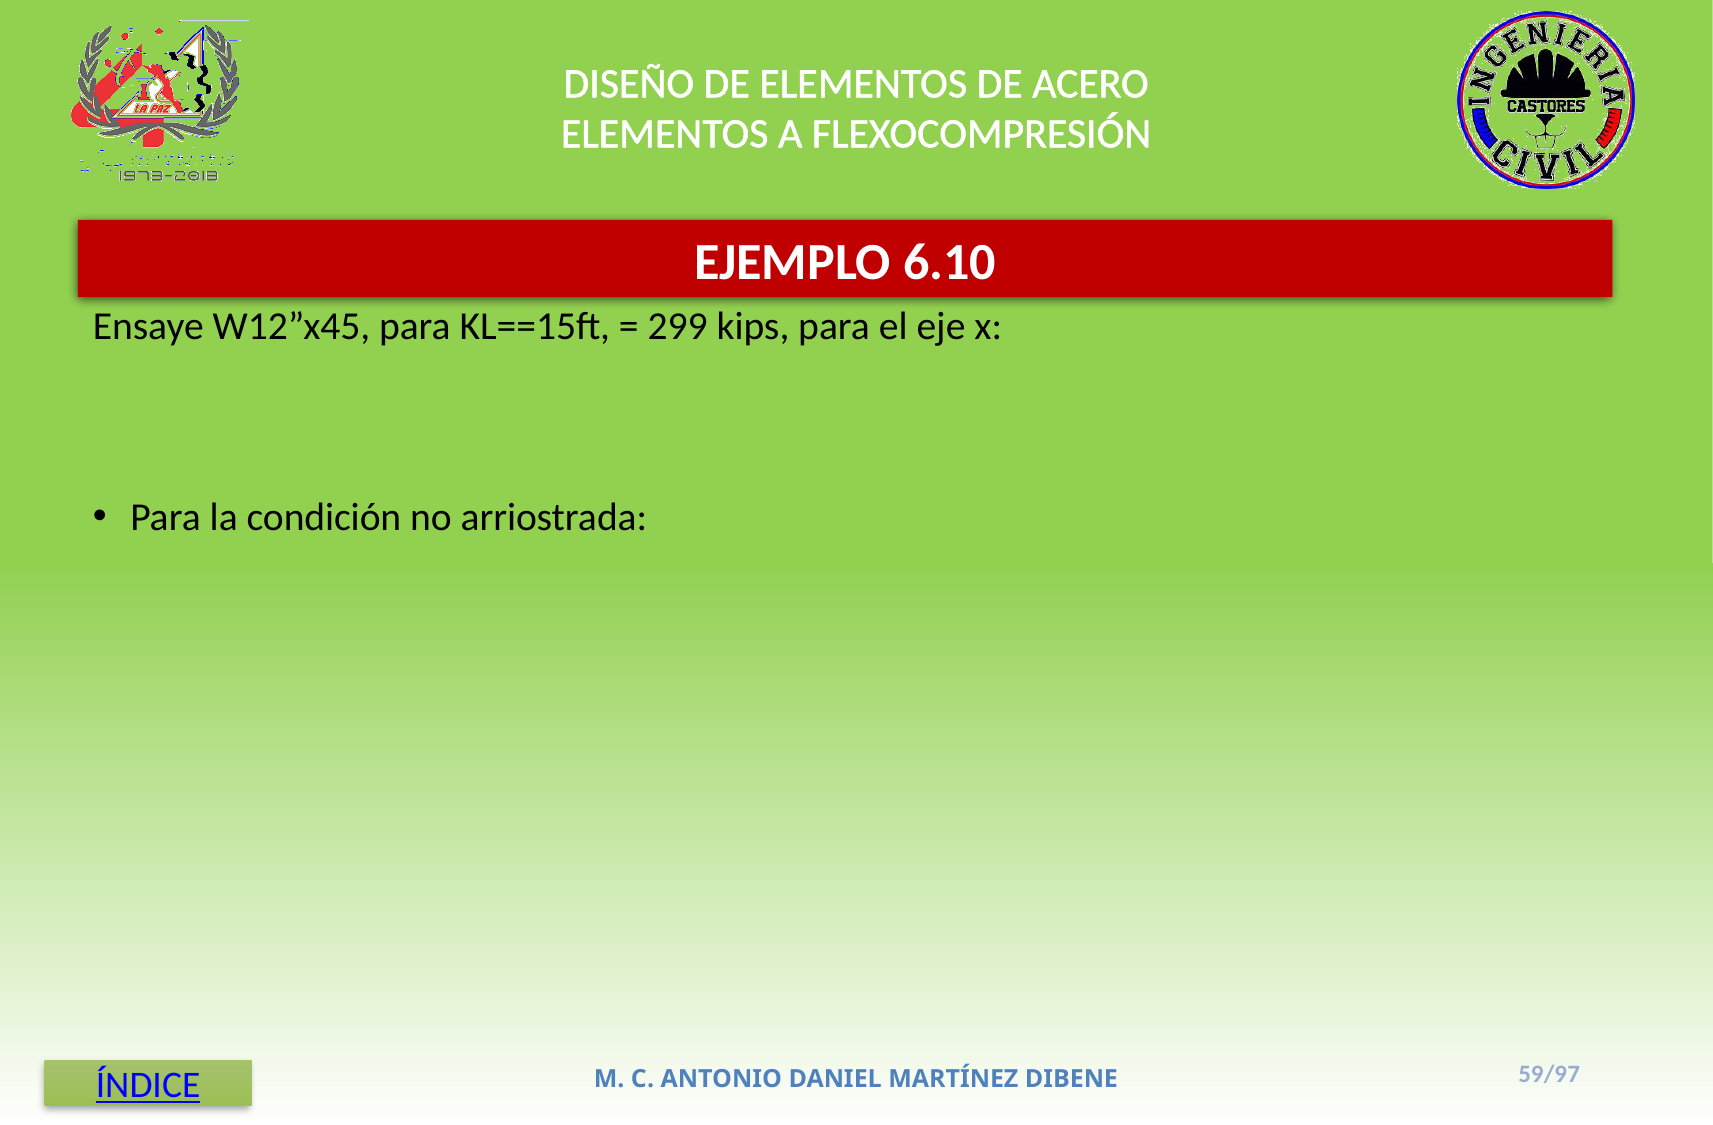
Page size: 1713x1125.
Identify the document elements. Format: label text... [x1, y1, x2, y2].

text_box EJEMPLO 6.10 [77, 219, 1613, 297]
text_box M. C. ANTONIO DANIEL MARTÍNEZ DIBENE [0, 1048, 1713, 1106]
text_box DISEÑO DE ELEMENTOS DE ACERO ELEMENTOS A FLEXOCOMPRESIÓN [283, 48, 1430, 213]
picture [64, 11, 256, 189]
text_box ÍNDICE [44, 1060, 252, 1106]
picture [1457, 11, 1635, 189]
slide_number 59/97 [1209, 1042, 1595, 1103]
